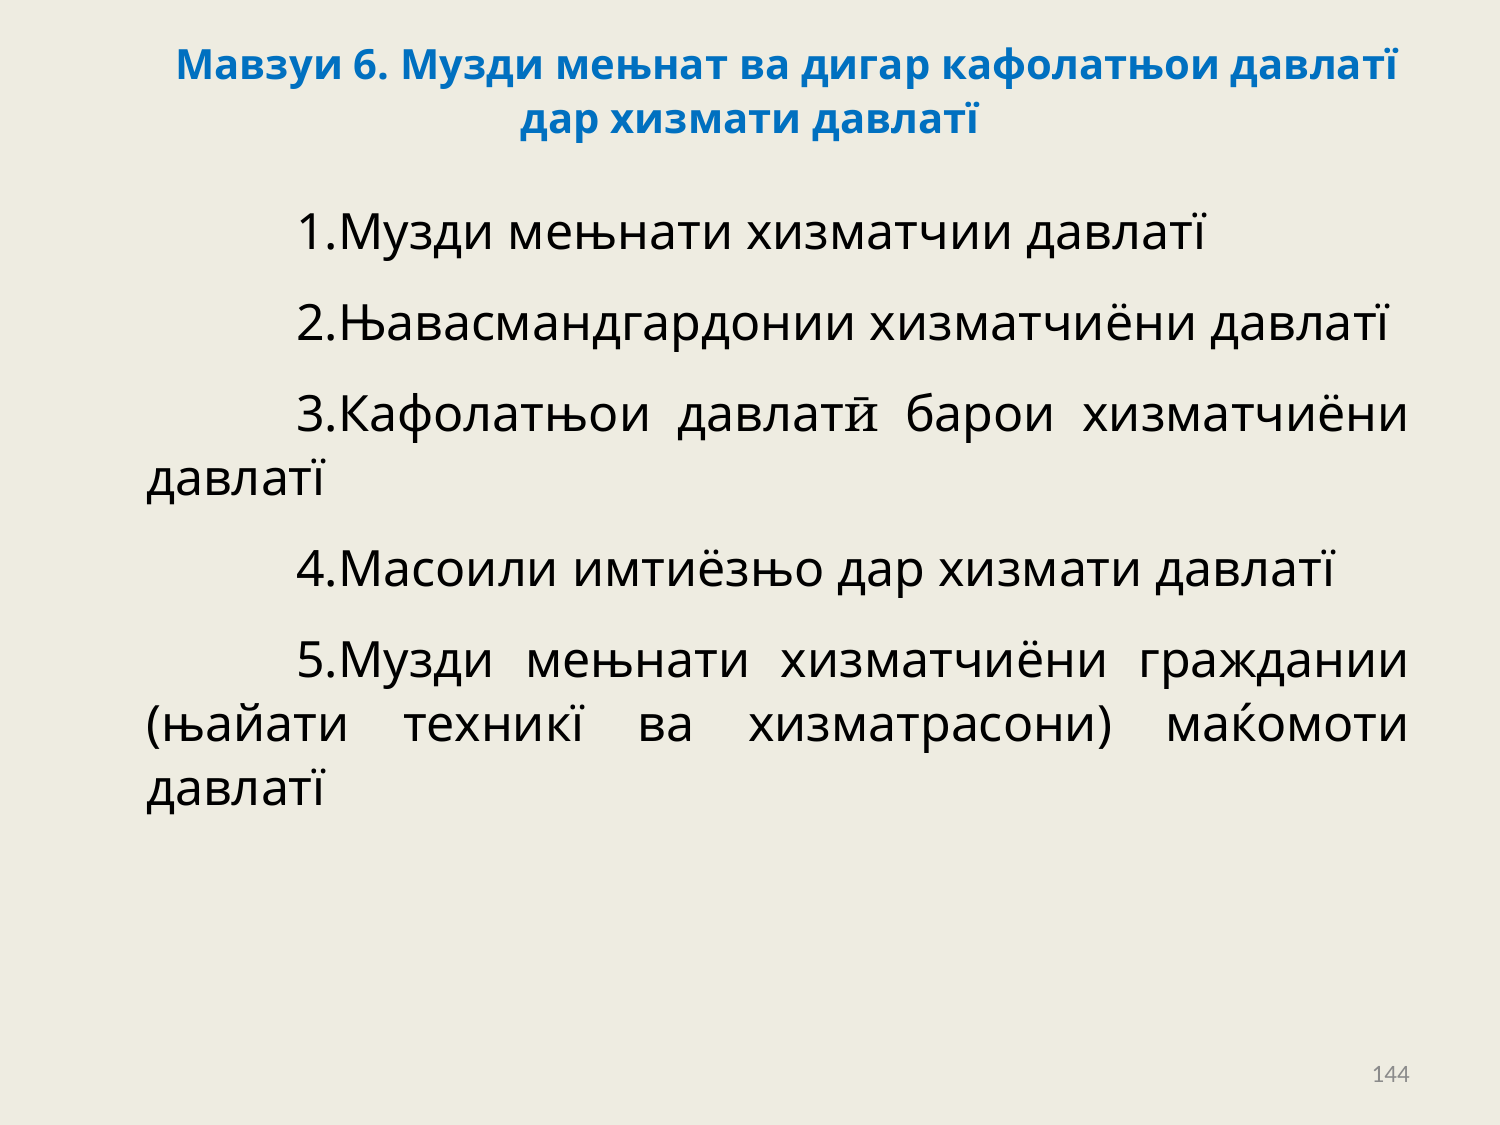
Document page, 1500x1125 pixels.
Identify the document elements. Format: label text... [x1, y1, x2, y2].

slide_number 144 [1074, 1042, 1425, 1103]
title Мавзуи 6. Музди мењнат ва дигар кафолатњои давлатї дар хизмати давлатї [75, 45, 1425, 185]
list 1.Музди мењнати хизматчии давлатї 2.Њавасмандгардонии хизматчиёни давлатї 3.Кафолатњои давлатӣ барои хизматчиёни давлатї 4.Масоили имтиёзњо дар хизмати давлатї 5.Музди мењнати хизматчиёни граждании (њайати техникї ва хизматрасони) маќомоти давлатї [75, 188, 1425, 931]
